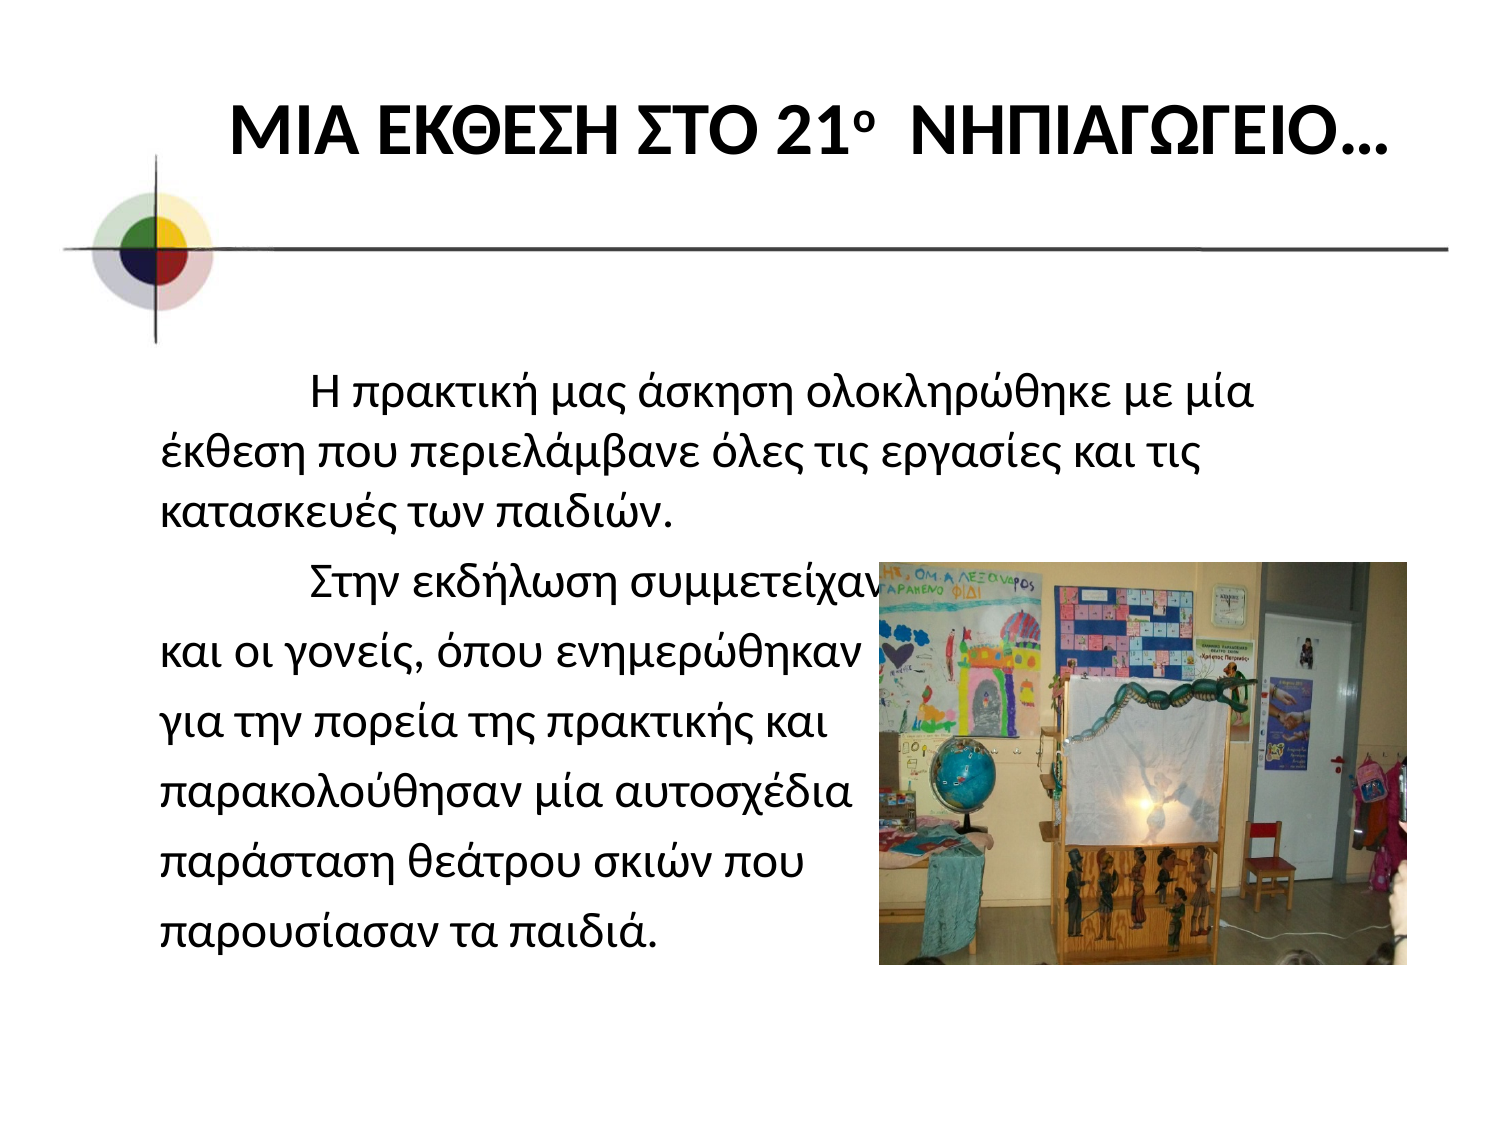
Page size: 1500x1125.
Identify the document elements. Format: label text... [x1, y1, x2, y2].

title ΜΙΑ ΕΚΘΕΣΗ ΣΤΟ 21ο ΝΗΠΙΑΓΩΓΕΙΟ… [159, 30, 1463, 219]
picture [58, 148, 1450, 348]
list Η πρακτική μας άσκηση ολοκληρώθηκε με μία έκθεση που περιελάμβανε όλες τις εργασίες και τις κατασκευές των παιδιών. Στην εκδήλωση συμμετείχαν και οι γονείς, όπου ενημερώθηκαν για την πορεία της πρακτικής και παρακολούθησαν μία αυτοσχέδια παράσταση θεάτρου σκιών που παρουσίασαν τα παιδιά. [88, 356, 1412, 1047]
picture [879, 562, 1408, 965]
